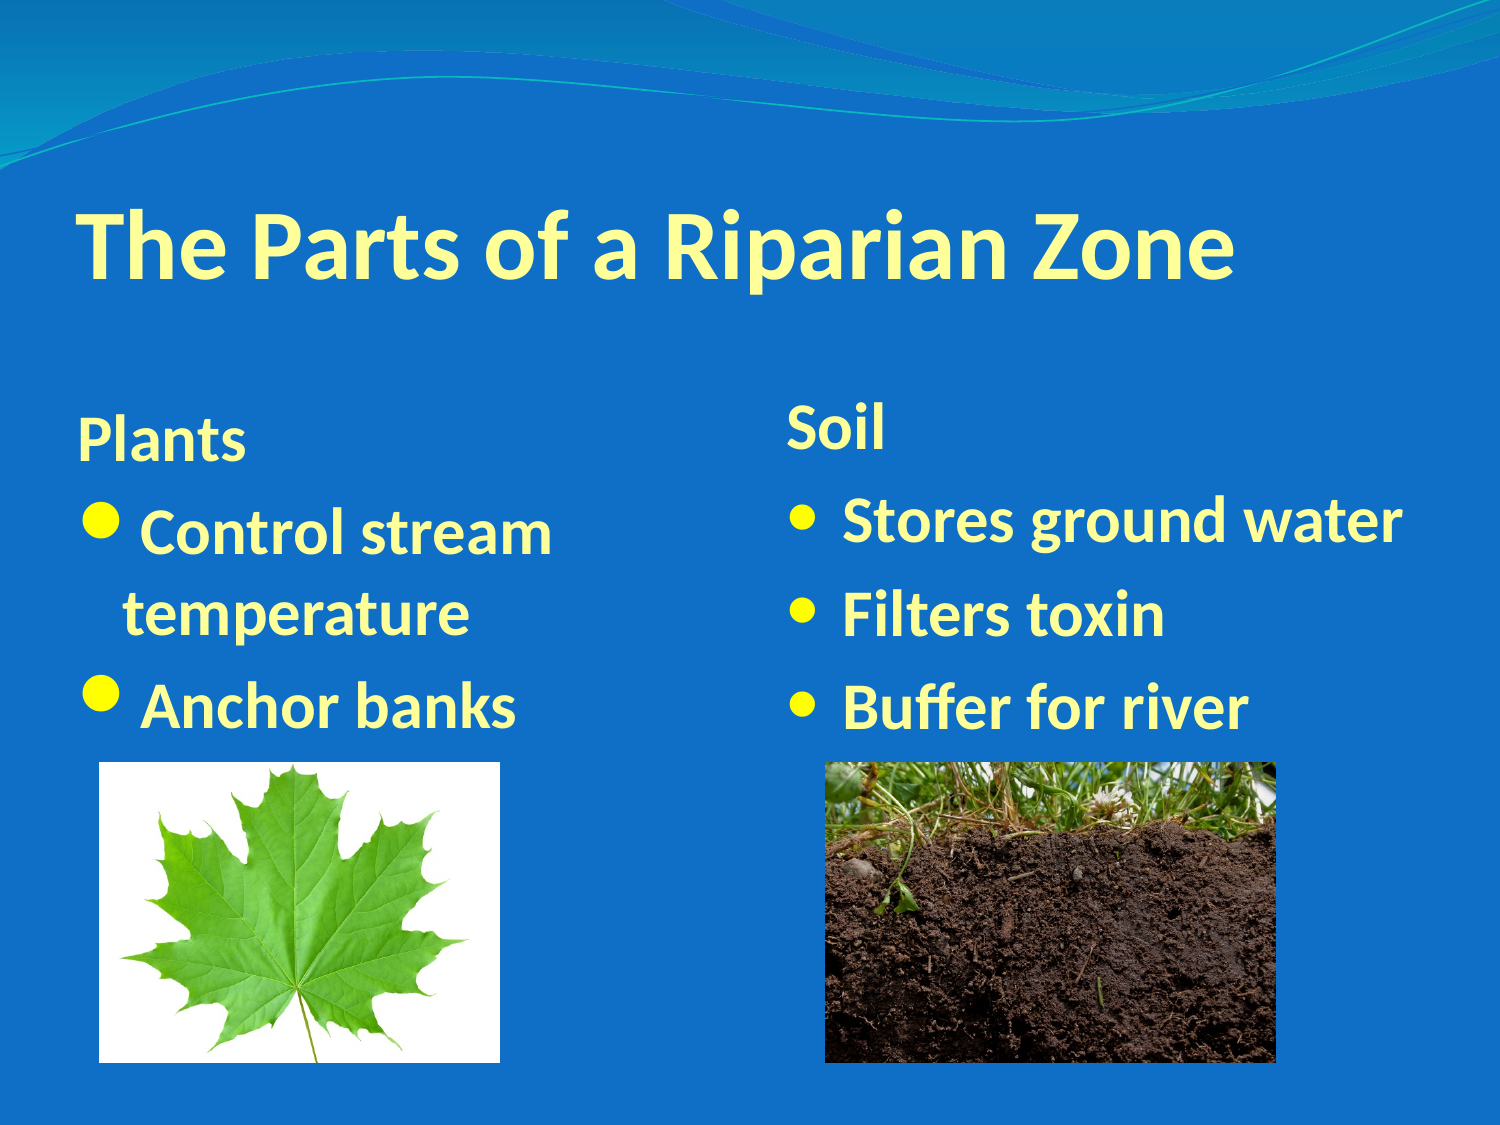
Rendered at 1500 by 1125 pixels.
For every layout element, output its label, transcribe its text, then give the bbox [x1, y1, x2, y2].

title The Parts of a Riparian Zone [75, 112, 1425, 300]
title SUMMARY [817, 763, 824, 968]
text_box 2006 [501, 764, 507, 980]
text_box 2006 [92, 763, 99, 980]
picture [824, 762, 1276, 1063]
list Plants Control stream temperature Anchor banks [62, 387, 738, 980]
picture [99, 762, 501, 1063]
text_box Soil Stores ground water Filters toxin Buffer for river [771, 374, 1447, 968]
title SUMMARY [1276, 765, 1280, 968]
